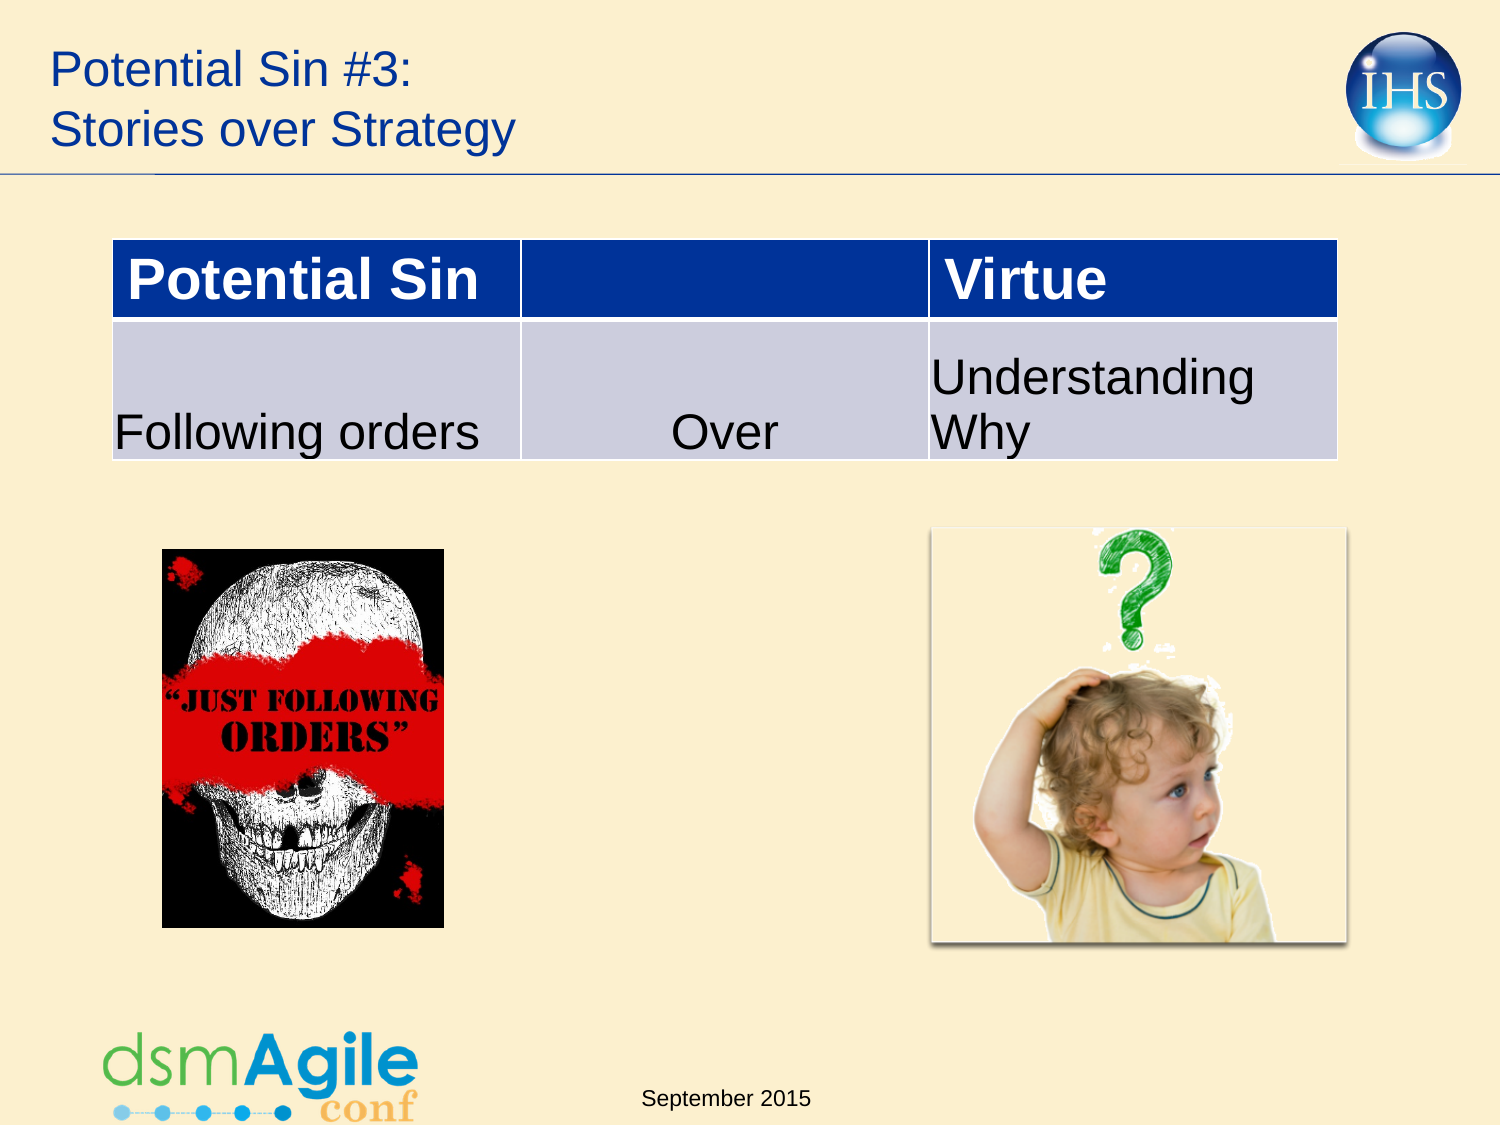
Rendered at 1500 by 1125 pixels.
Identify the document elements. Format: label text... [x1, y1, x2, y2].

picture [162, 549, 445, 929]
title Potential Sin #3: Stories over Strategy [34, 22, 1277, 164]
table_cell Over [522, 322, 928, 459]
table_cell Following orders [113, 322, 520, 459]
table_header Virtue [930, 240, 1337, 317]
table_cell Understanding Why [930, 322, 1337, 459]
table_header Potential Sin [113, 240, 520, 317]
picture [99, 1023, 425, 1125]
picture [924, 524, 1354, 954]
picture [1339, 25, 1467, 165]
table_header [522, 240, 928, 317]
